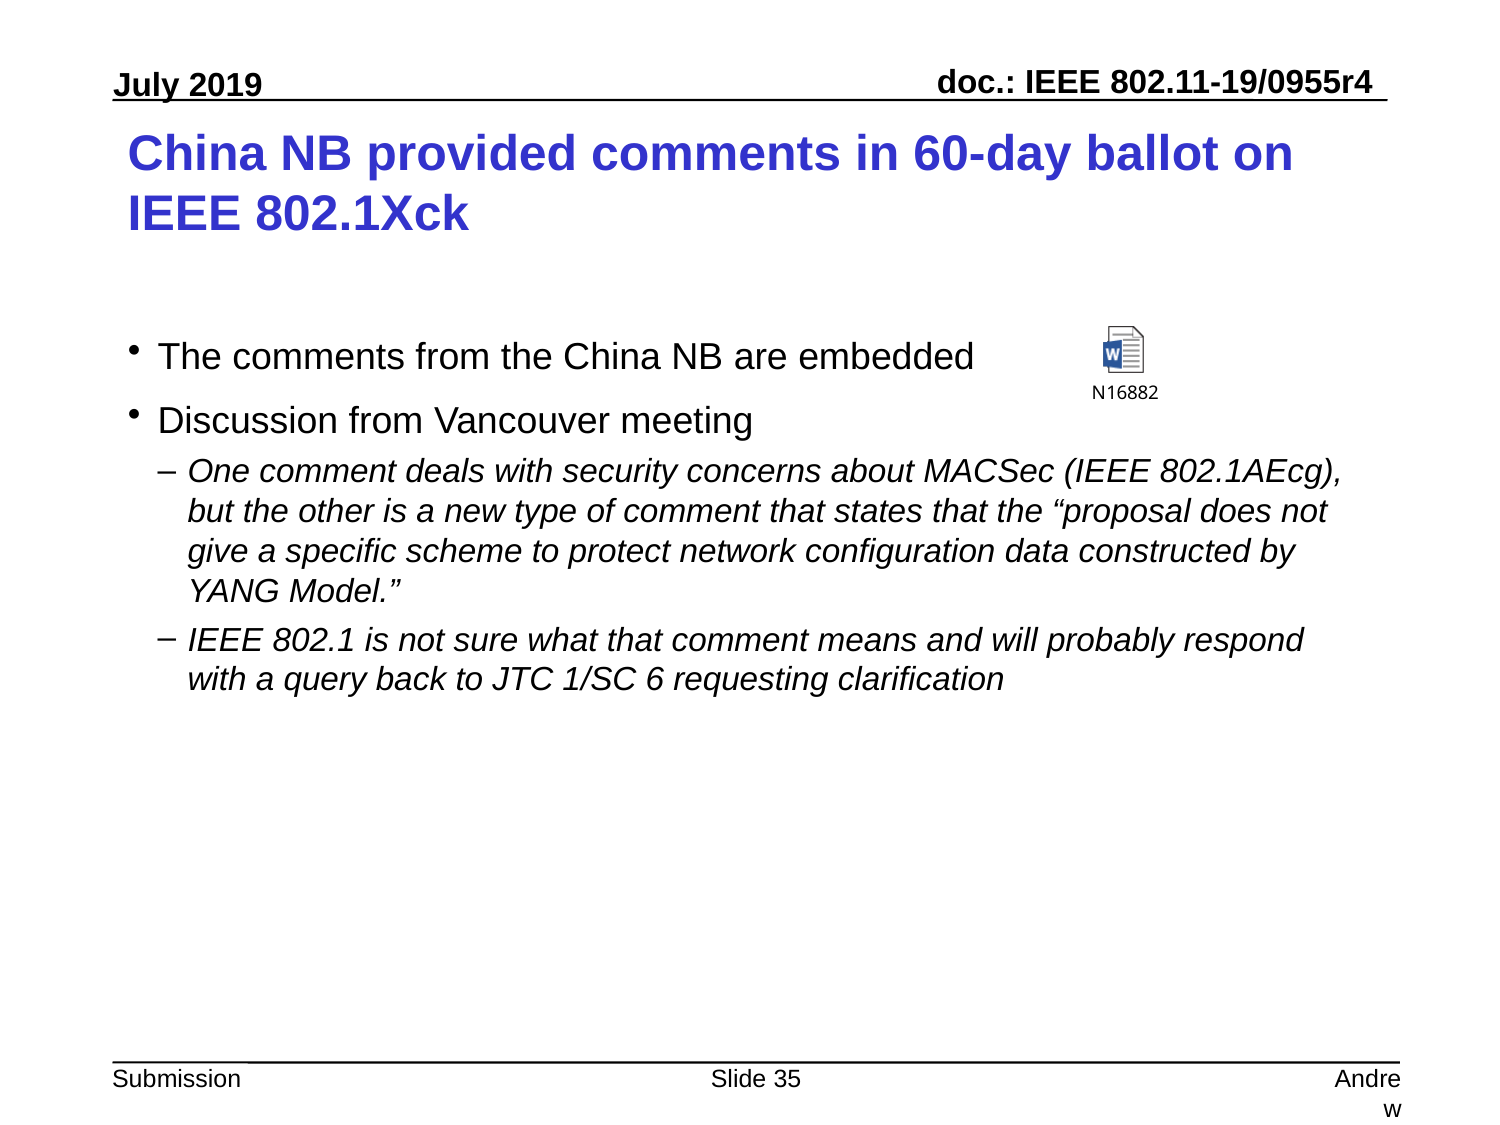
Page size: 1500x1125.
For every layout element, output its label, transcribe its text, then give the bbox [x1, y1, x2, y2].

title China NB provided comments in 60-day ballot on IEEE 802.1Xck [112, 112, 1388, 288]
footer Andrew Myles, Cisco [1320, 1061, 1402, 1093]
list The comments from the China NB are embedded Discussion from Vancouver meeting One comment deals with security concerns about MACSec (IEEE 802.1AEcg), but the other is a new type of comment that states that the “proposal does not give a specific scheme to protect network configuration data constructed by YANG Model.” IEEE 802.1 is not sure what that comment means and will probably respond with a query back to JTC 1/SC 6 requesting clarification [112, 324, 1388, 1000]
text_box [1049, 324, 1201, 458]
slide_number Slide 35 [709, 1061, 803, 1093]
